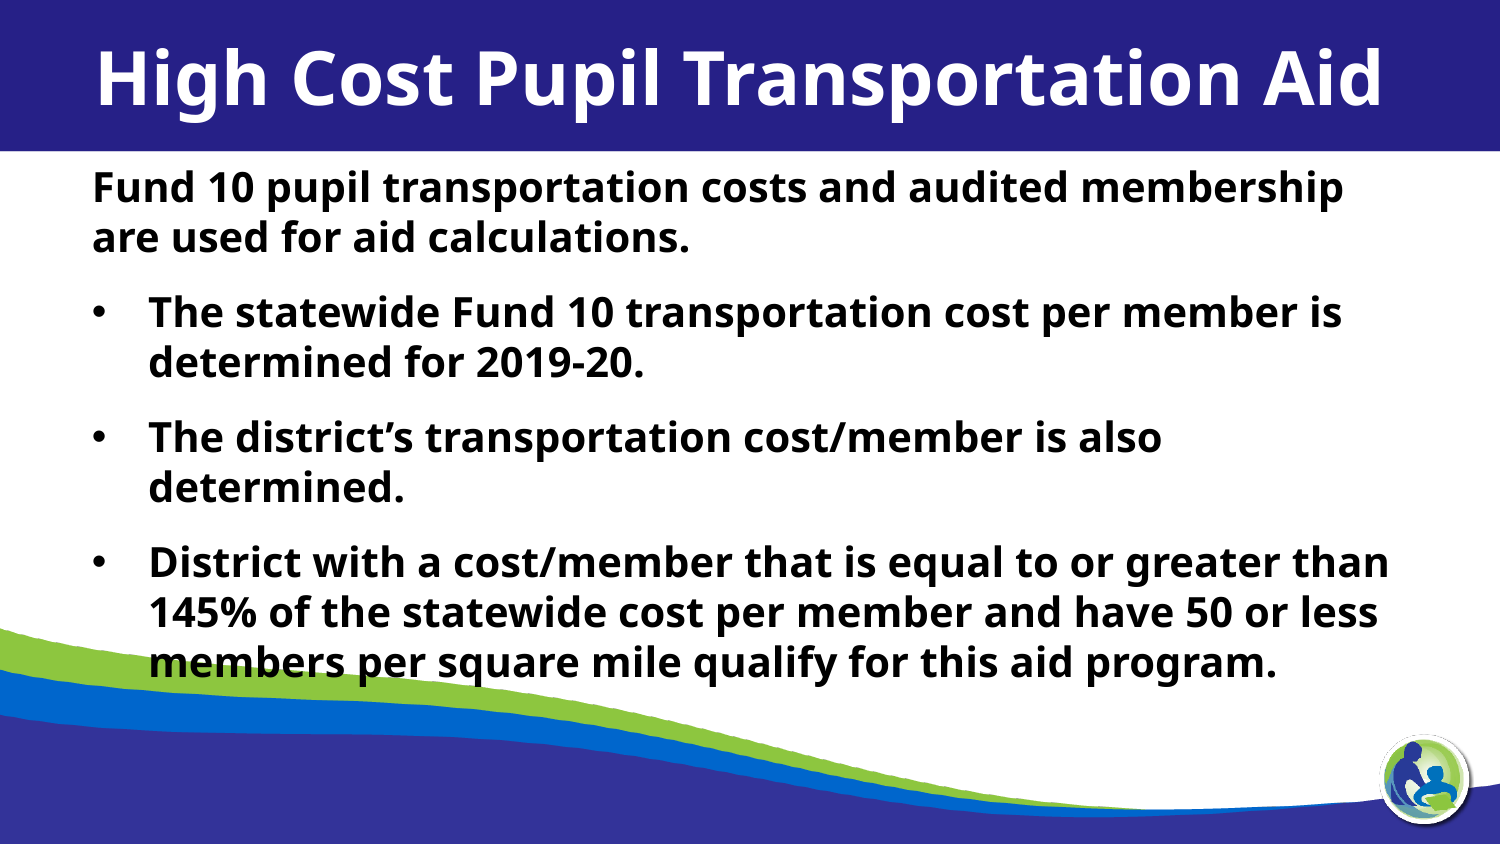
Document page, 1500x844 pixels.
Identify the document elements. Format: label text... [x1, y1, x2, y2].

list High Cost Pupil Transportation Aid [0, 0, 1500, 152]
list Fund 10 pupil transportation costs and audited membership are used for aid calculations. The statewide Fund 10 transportation cost per member is determined for 2019-20. The district’s transportation cost/member is also determined. District with a cost/member that is equal to or greater than 145% of the statewide cost per member and have 50 or less members per square mile qualify for this aid program. [76, 153, 1423, 655]
picture [0, 608, 1500, 844]
